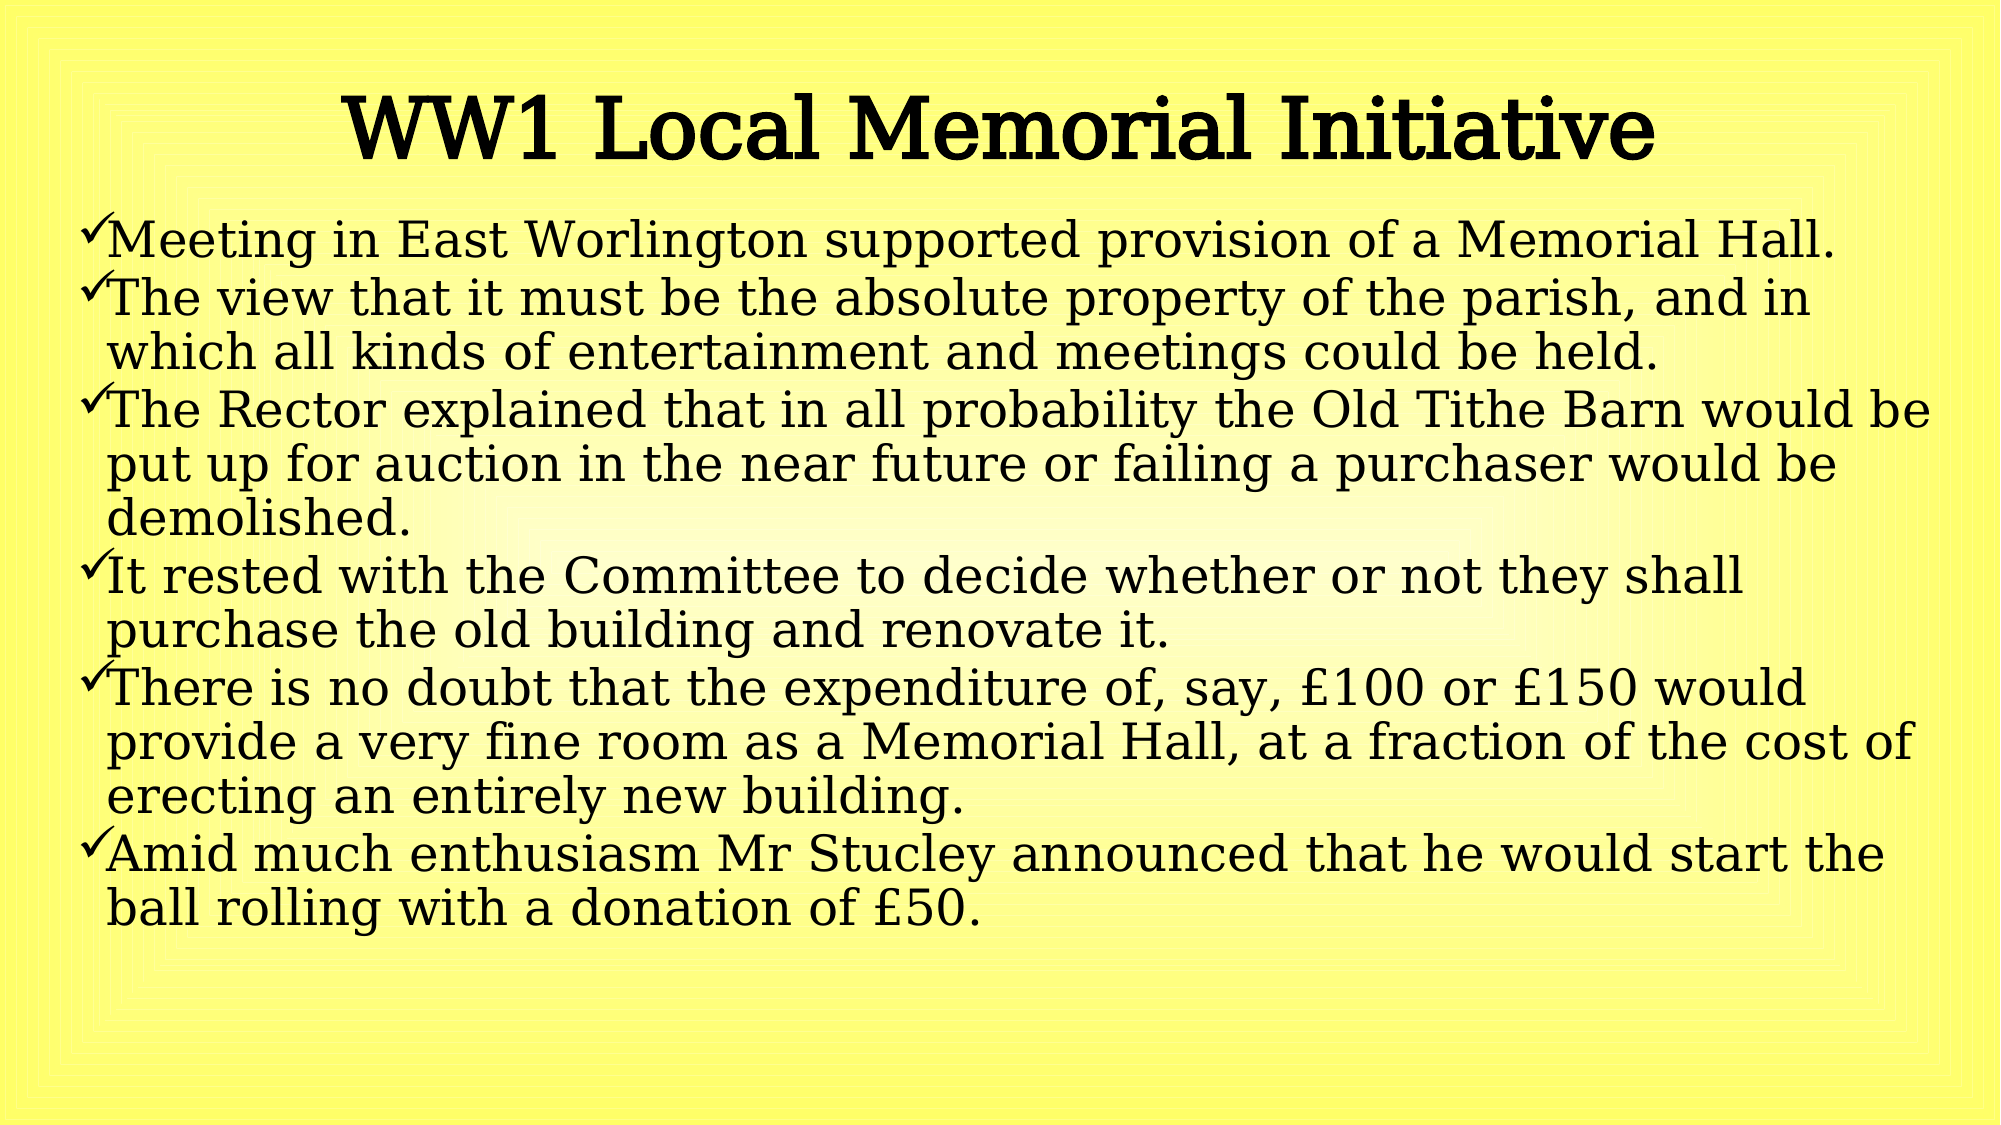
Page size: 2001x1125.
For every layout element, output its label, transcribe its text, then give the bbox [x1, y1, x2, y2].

title WW1 Local Memorial Initiative [320, 59, 1680, 202]
list Meeting in East Worlington supported provision of a Memorial Hall. The view that it must be the absolute property of the parish, and in which all kinds of entertainment and meetings could be held. The Rector explained that in all probability the Old Tithe Barn would be put up for auction in the near future or failing a purchaser would be demolished. It rested with the Committee to decide whether or not they shall purchase the old building and renovate it. There is no doubt that the expenditure of, say, £100 or £150 would provide a very fine room as a Memorial Hall, at a fraction of the cost of erecting an entirely new building. Amid much enthusiasm Mr Stucley announced that he would start the ball rolling with a donation of £50. [61, 207, 1960, 994]
